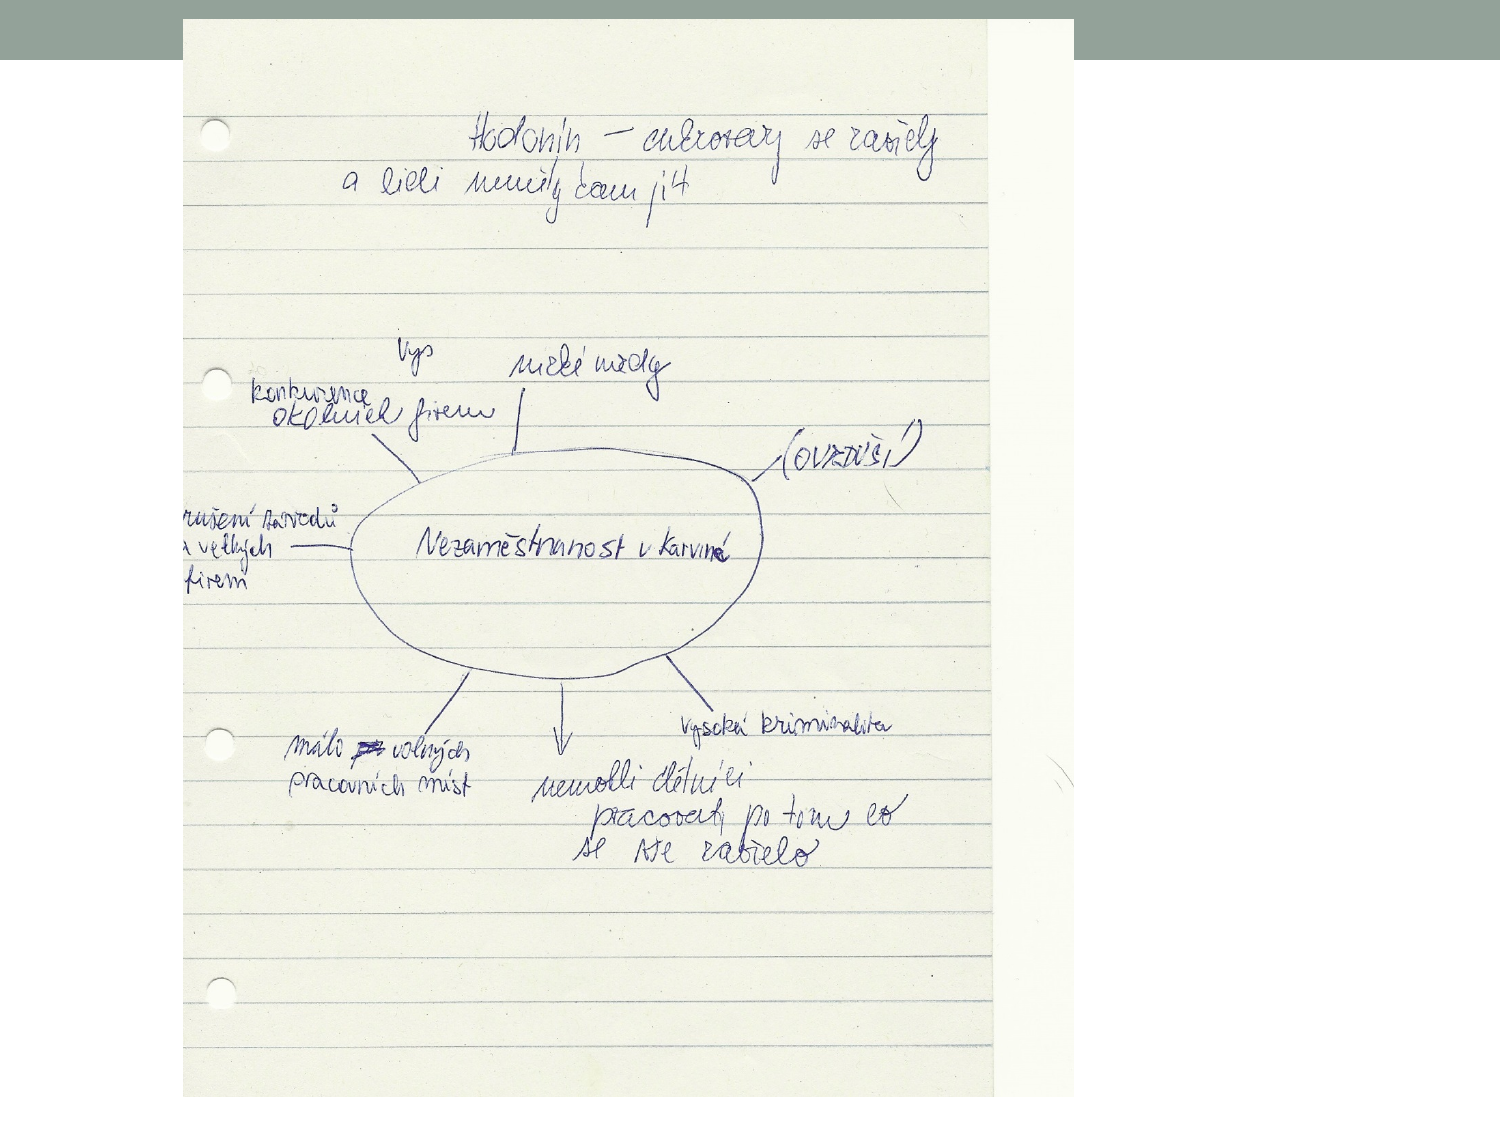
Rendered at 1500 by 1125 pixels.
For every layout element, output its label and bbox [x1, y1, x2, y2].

list [182, 18, 1074, 1097]
